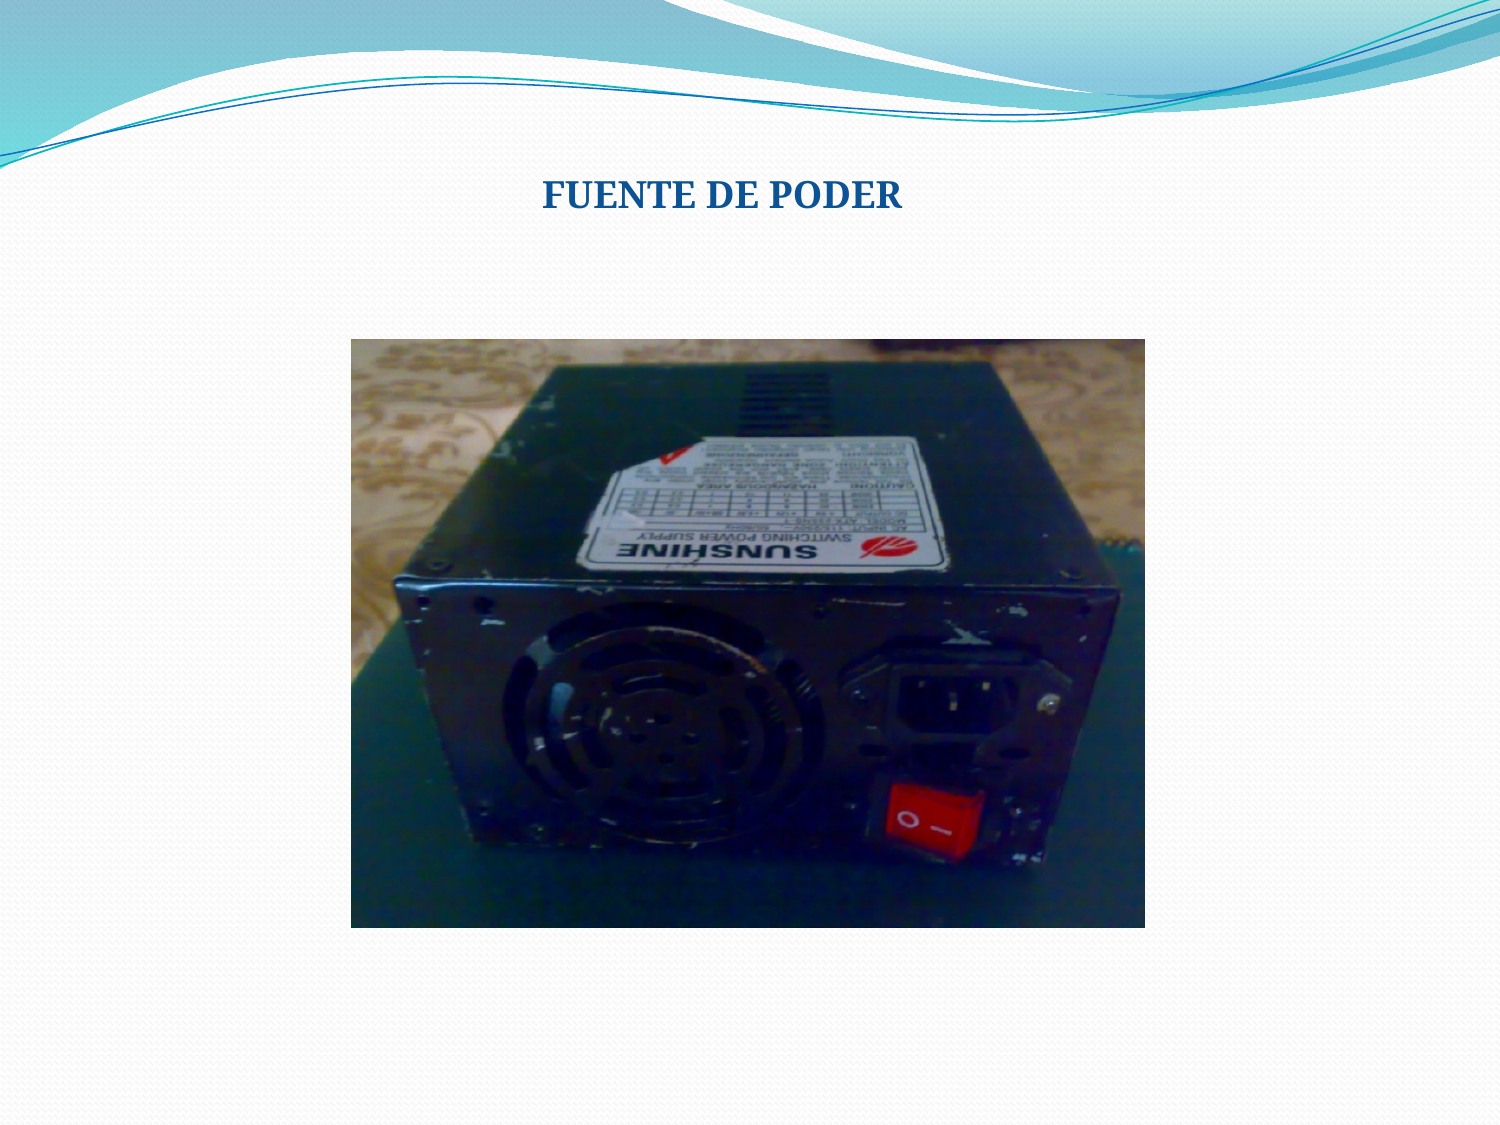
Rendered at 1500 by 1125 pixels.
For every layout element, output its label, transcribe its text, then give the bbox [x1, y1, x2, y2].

text_box FUENTE DE PODER [527, 163, 1055, 224]
picture [351, 339, 1145, 928]
